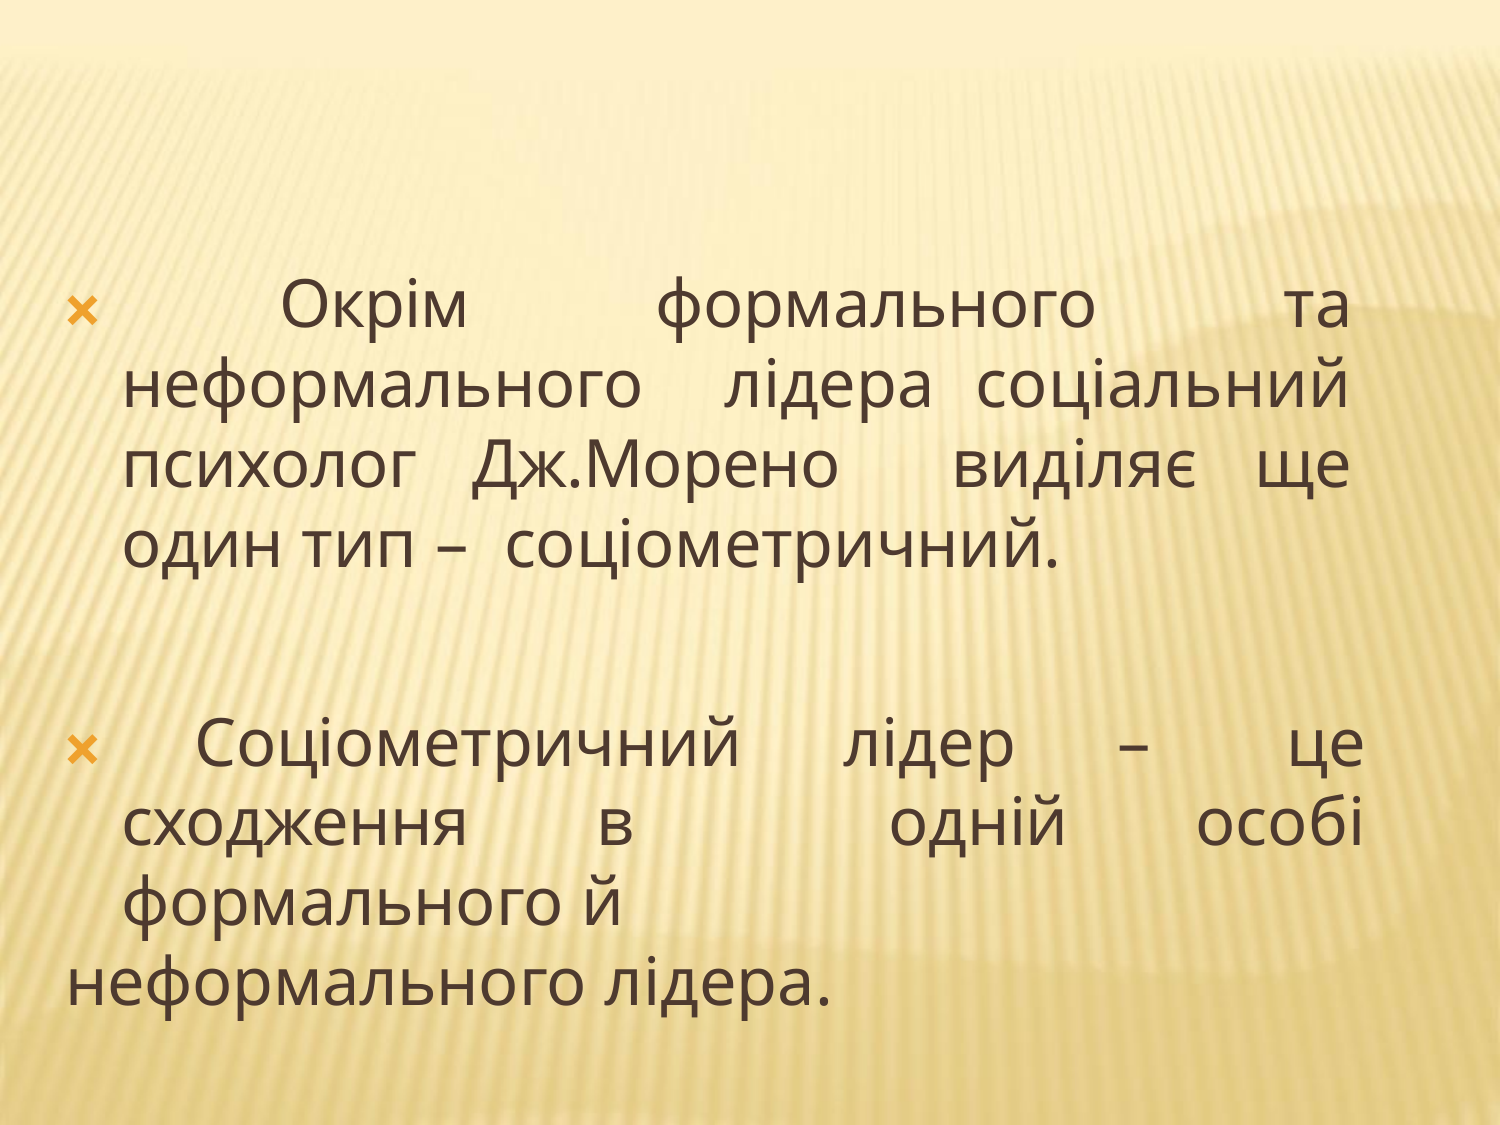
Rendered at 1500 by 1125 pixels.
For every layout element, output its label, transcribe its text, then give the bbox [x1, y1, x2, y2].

text_box 🞭 Окрім формального та неформального лідера соціальний психолог Дж.Морено виділяє ще один тип – соціометричний. 🞭 Соціометричний лідер – це сходження в одній особі формального й неформального лідера. [62, 258, 1367, 1020]
picture [0, 0, 1500, 1125]
